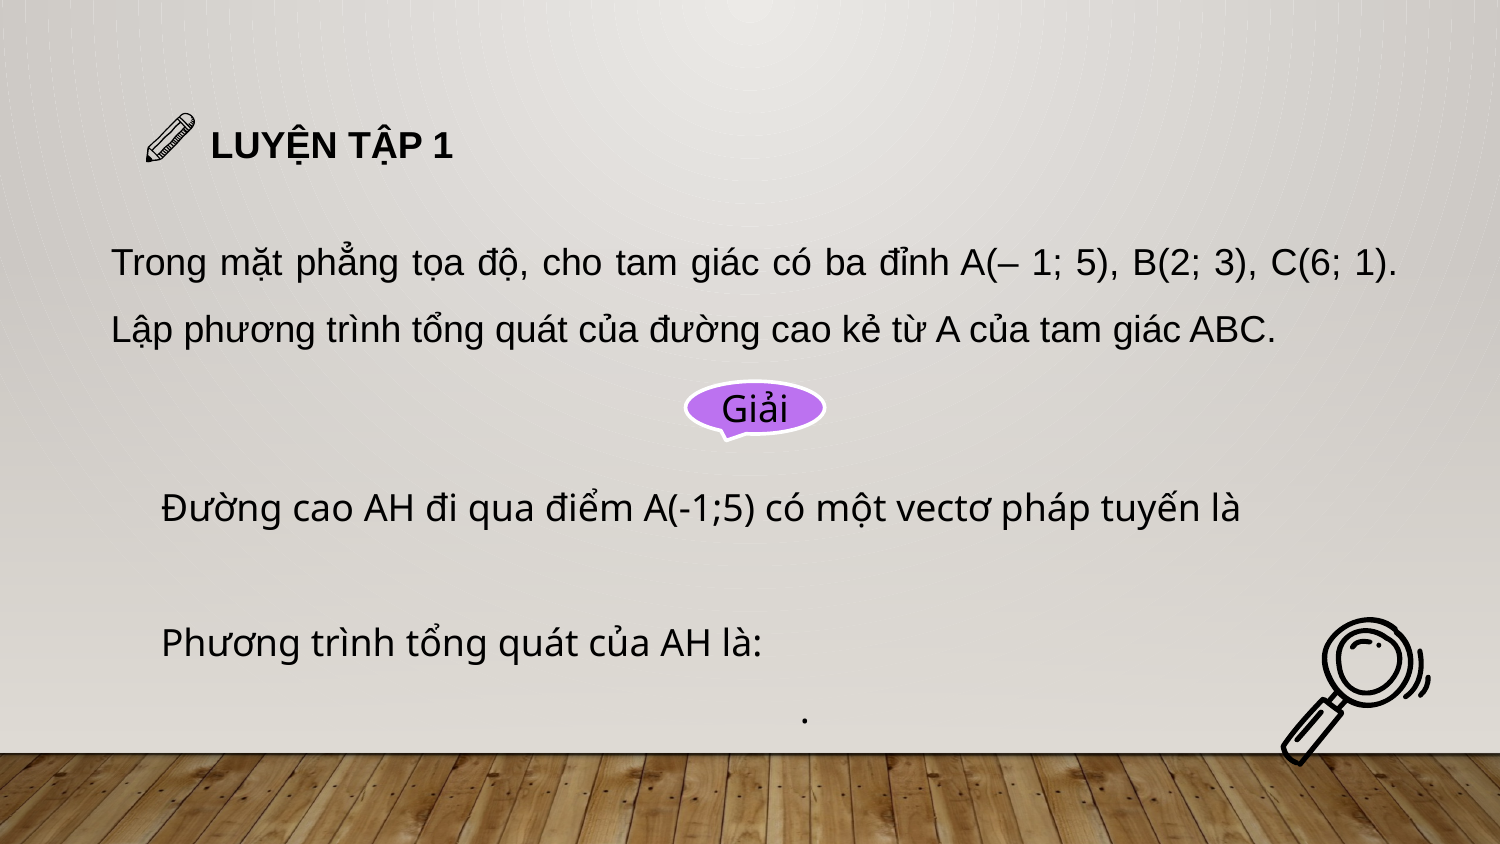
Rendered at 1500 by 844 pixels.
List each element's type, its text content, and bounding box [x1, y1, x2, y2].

picture [0, 753, 1500, 844]
text_box [1280, 617, 1414, 767]
picture [1290, 753, 1305, 760]
text_box Trong mặt phẳng tọa độ, cho tam giác có ba đỉnh A(– 1; 5), B(2; 3), C(6; 1). Lập phương trình tổng quát của đường cao kẻ từ A của tam giác ABC. [91, 207, 1419, 358]
text_box [1418, 674, 1431, 698]
text_box LUYỆN TẬP 1 [195, 113, 469, 173]
text_box Giải [683, 379, 827, 443]
text_box [146, 112, 196, 163]
text_box [1403, 648, 1424, 700]
